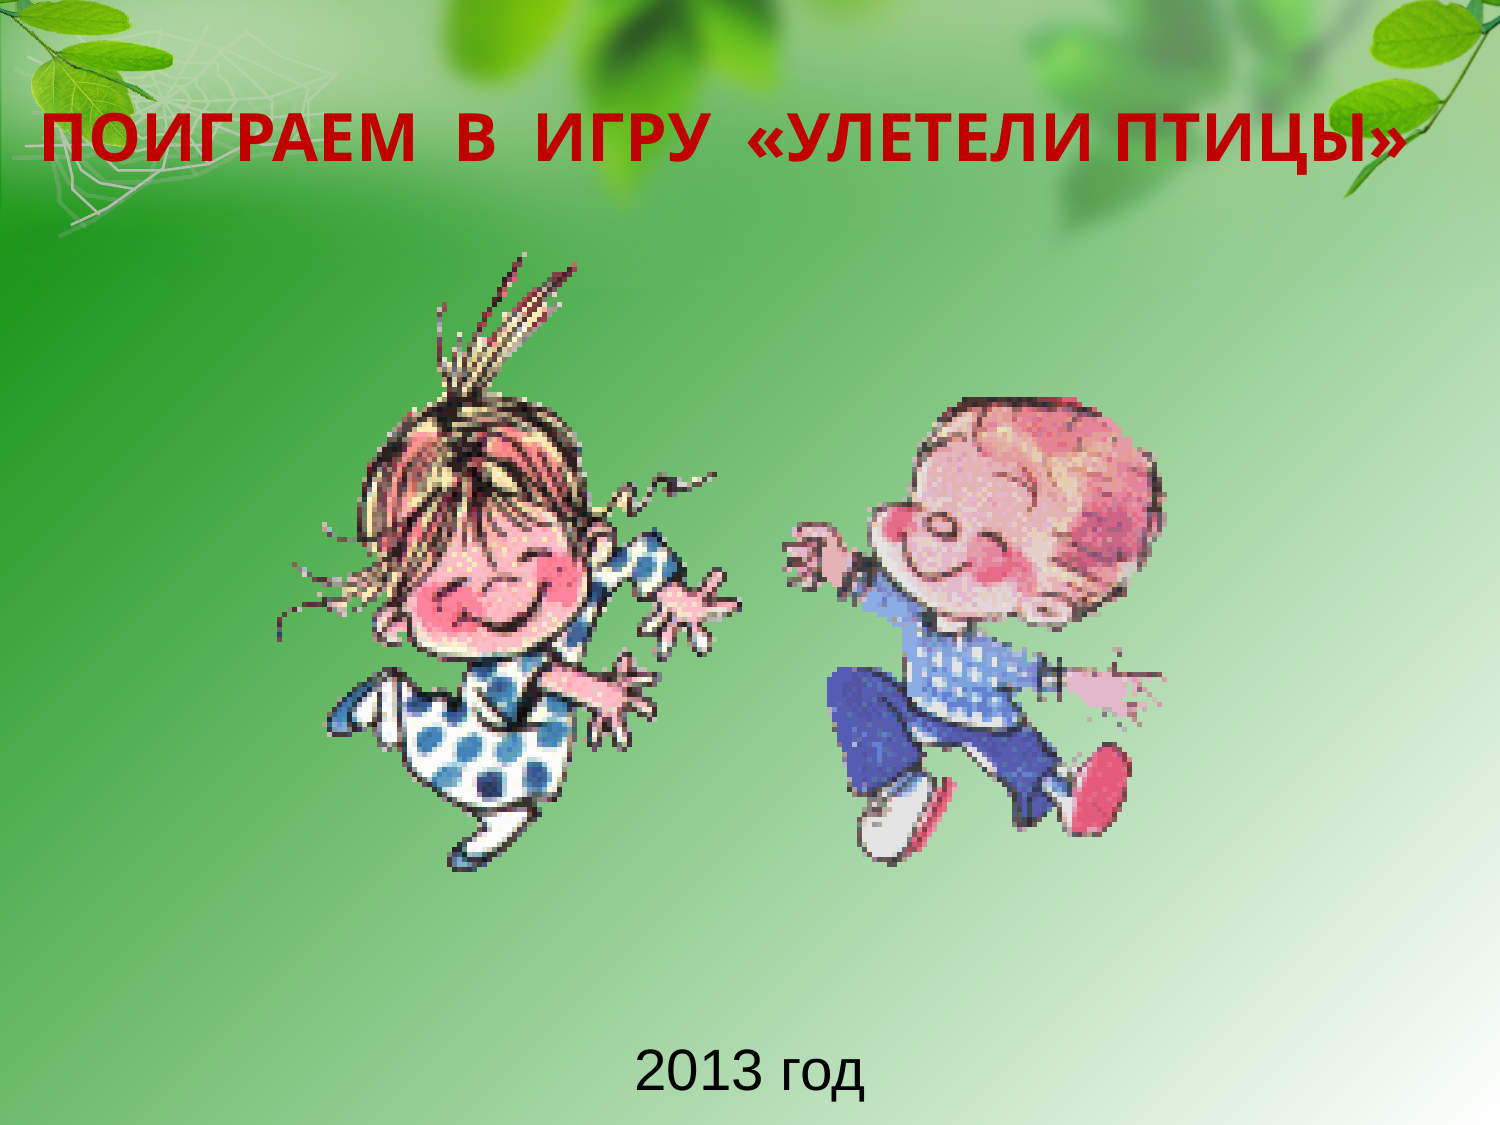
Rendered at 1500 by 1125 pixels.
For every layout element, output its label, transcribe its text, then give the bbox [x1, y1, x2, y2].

picture [0, 0, 1500, 913]
footer 2013 год [512, 1024, 988, 1103]
text_box ПОИГРАЕМ В ИГРУ «УЛЕТЕЛИ ПТИЦЫ» [24, 87, 1427, 183]
